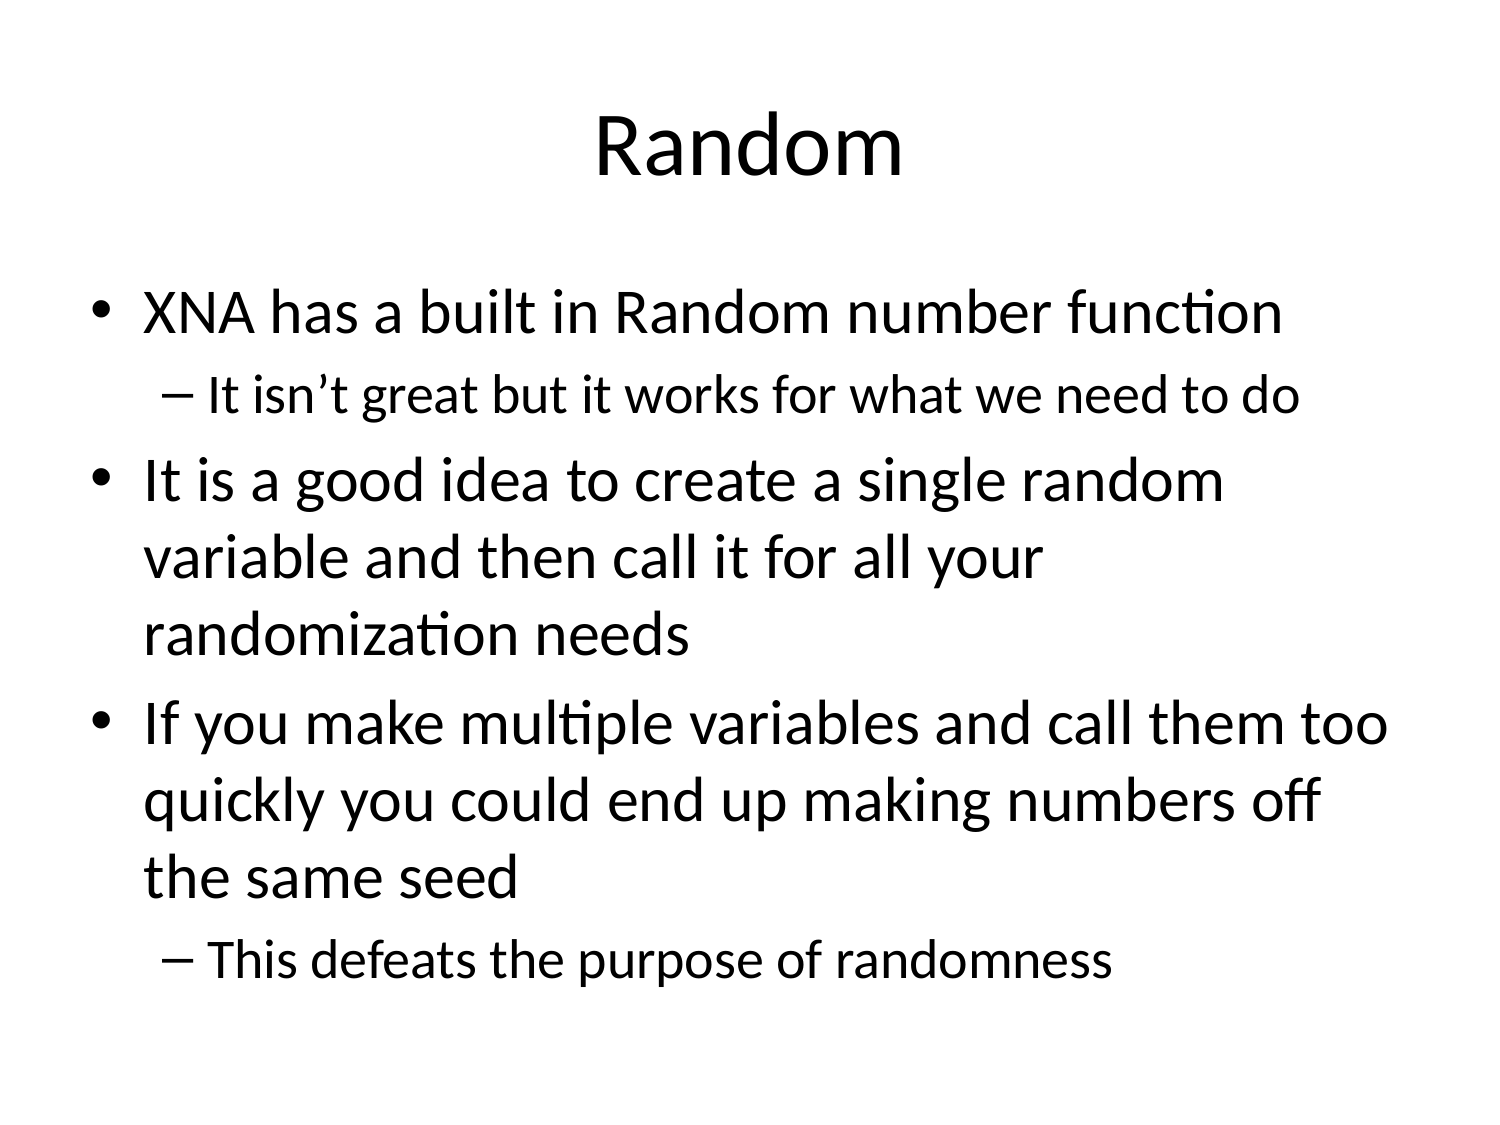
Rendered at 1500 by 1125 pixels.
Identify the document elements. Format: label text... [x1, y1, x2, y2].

list XNA has a built in Random number function It isn’t great but it works for what we need to do It is a good idea to create a single random variable and then call it for all your randomization needs If you make multiple variables and call them too quickly you could end up making numbers off the same seed This defeats the purpose of randomness [75, 262, 1425, 1005]
title Random [75, 45, 1425, 233]
